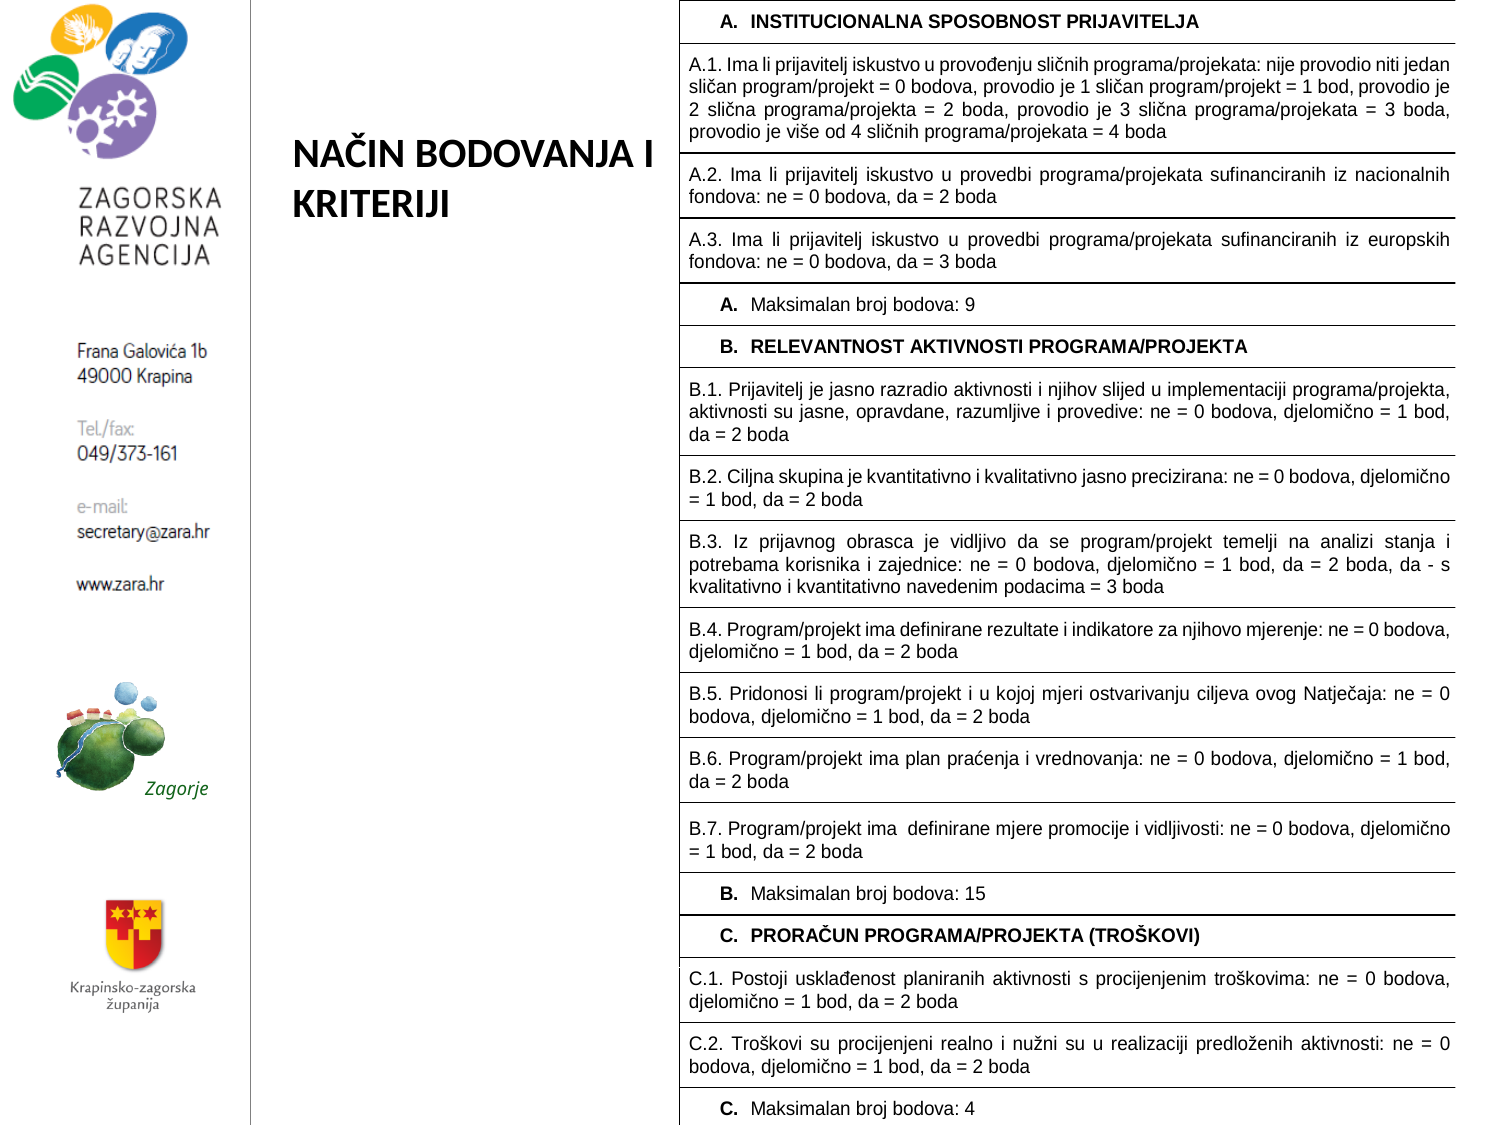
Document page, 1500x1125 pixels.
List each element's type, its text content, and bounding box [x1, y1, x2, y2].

picture [47, 672, 177, 798]
picture [0, 0, 225, 622]
picture [47, 881, 217, 1018]
title NAČIN BODOVANJA I KRITERIJI [277, 42, 673, 234]
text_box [678, 0, 1456, 1125]
